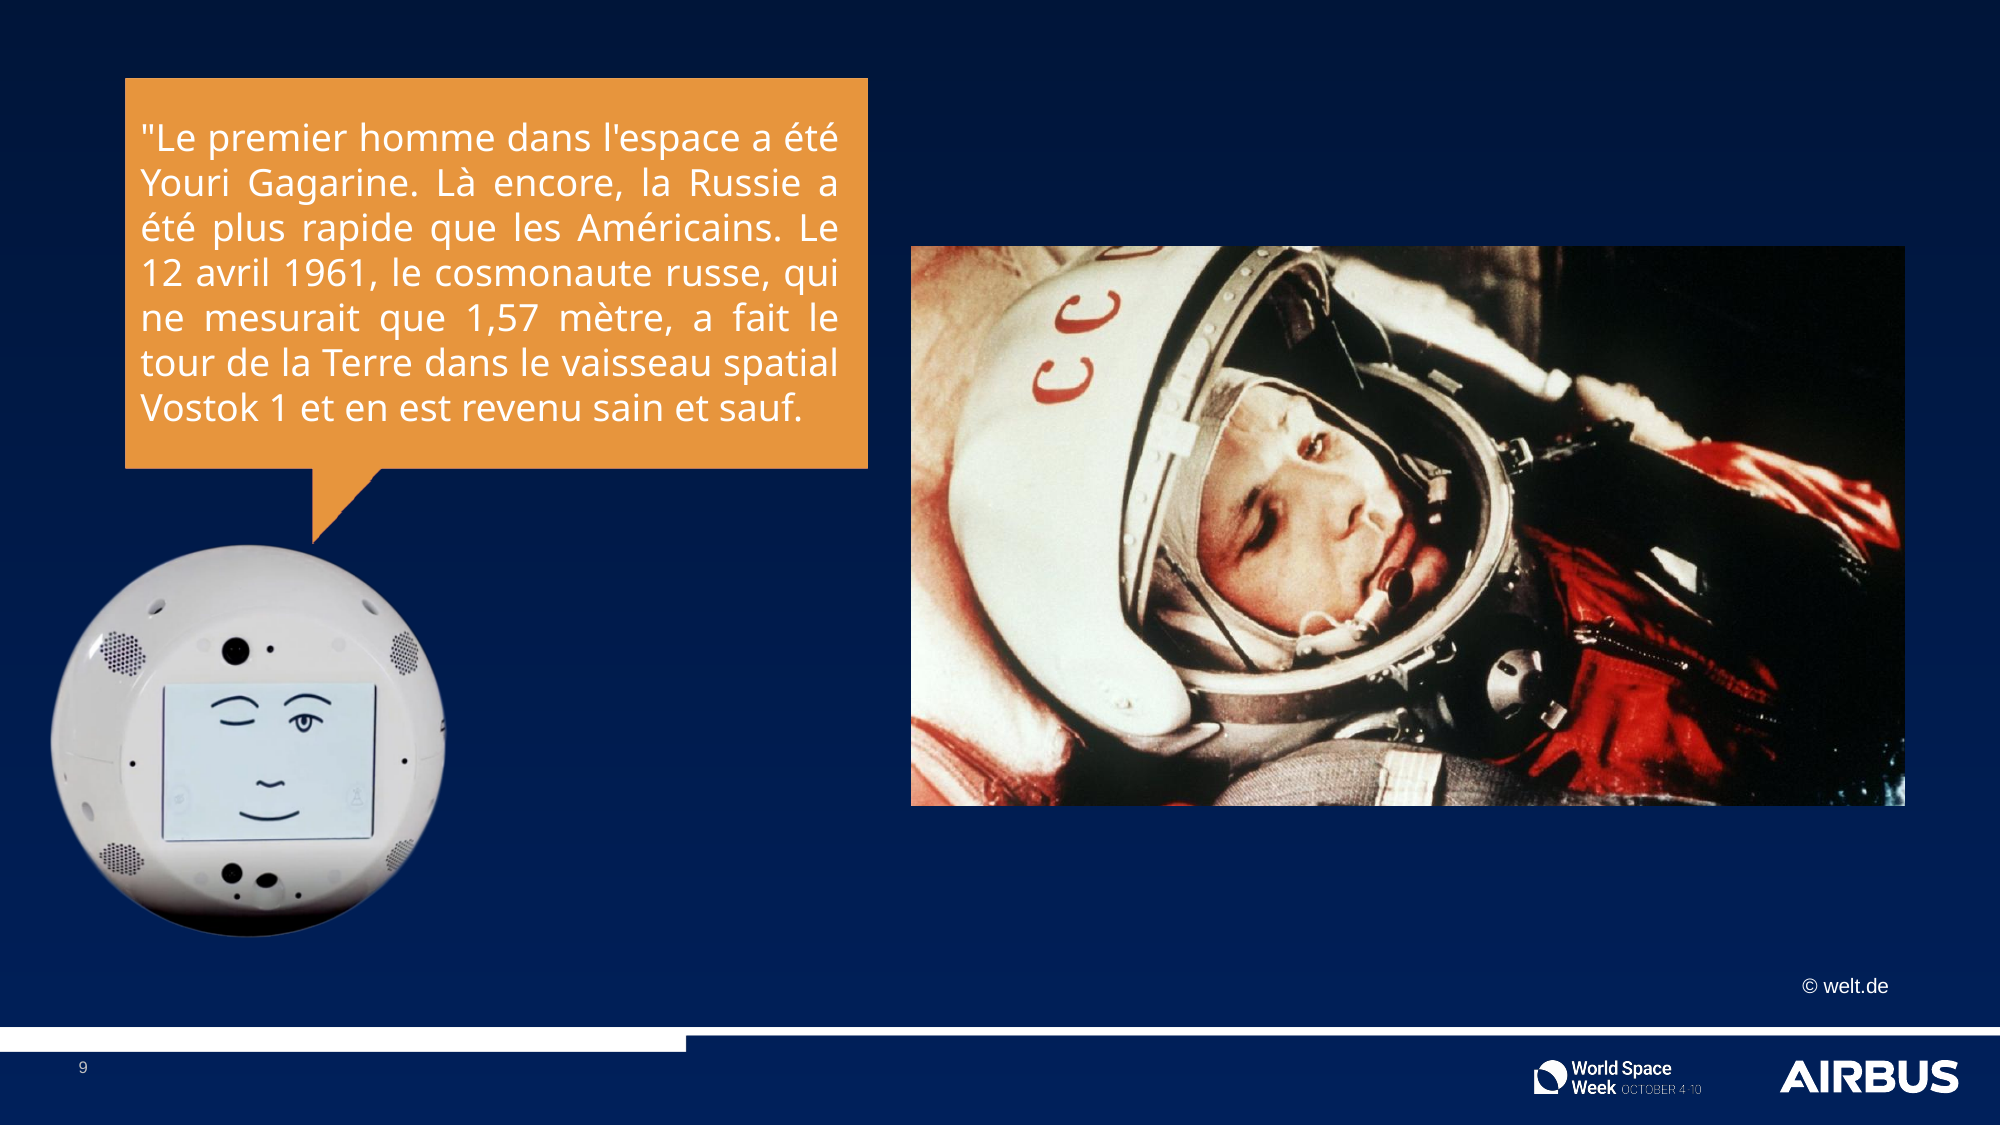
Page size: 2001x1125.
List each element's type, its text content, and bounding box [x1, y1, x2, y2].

slide_number 9 [78, 1057, 126, 1093]
picture [0, 1027, 2000, 1052]
picture [50, 78, 868, 940]
picture [1534, 1060, 1701, 1094]
picture [911, 246, 1905, 806]
text_box © welt.de [1787, 965, 1904, 1006]
